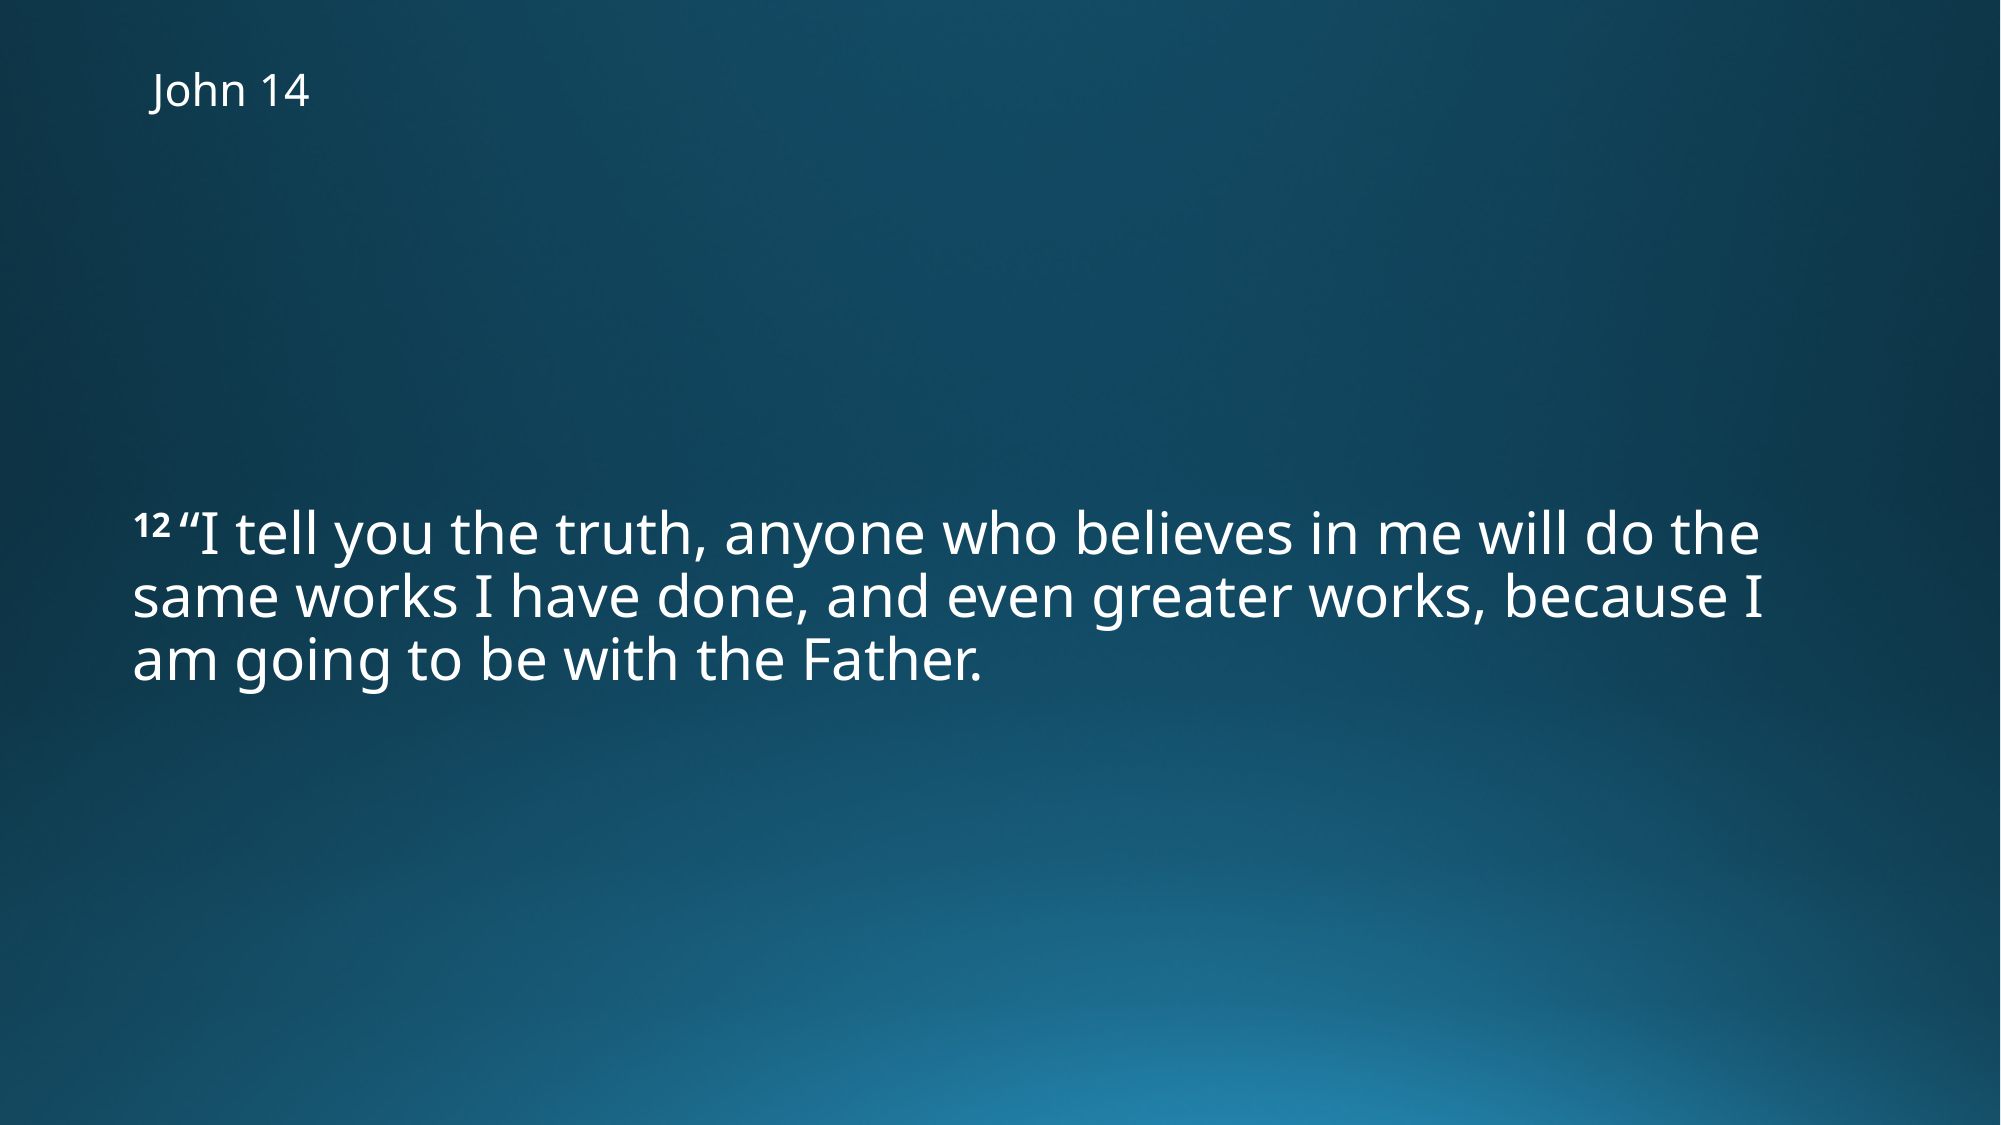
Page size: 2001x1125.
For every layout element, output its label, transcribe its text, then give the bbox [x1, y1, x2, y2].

picture [0, 0, 2001, 1125]
title John 14 [137, 59, 1863, 124]
list 12 “I tell you the truth, anyone who believes in me will do the same works I have done, and even greater works, because I am going to be with the Father. [117, 148, 1863, 1049]
